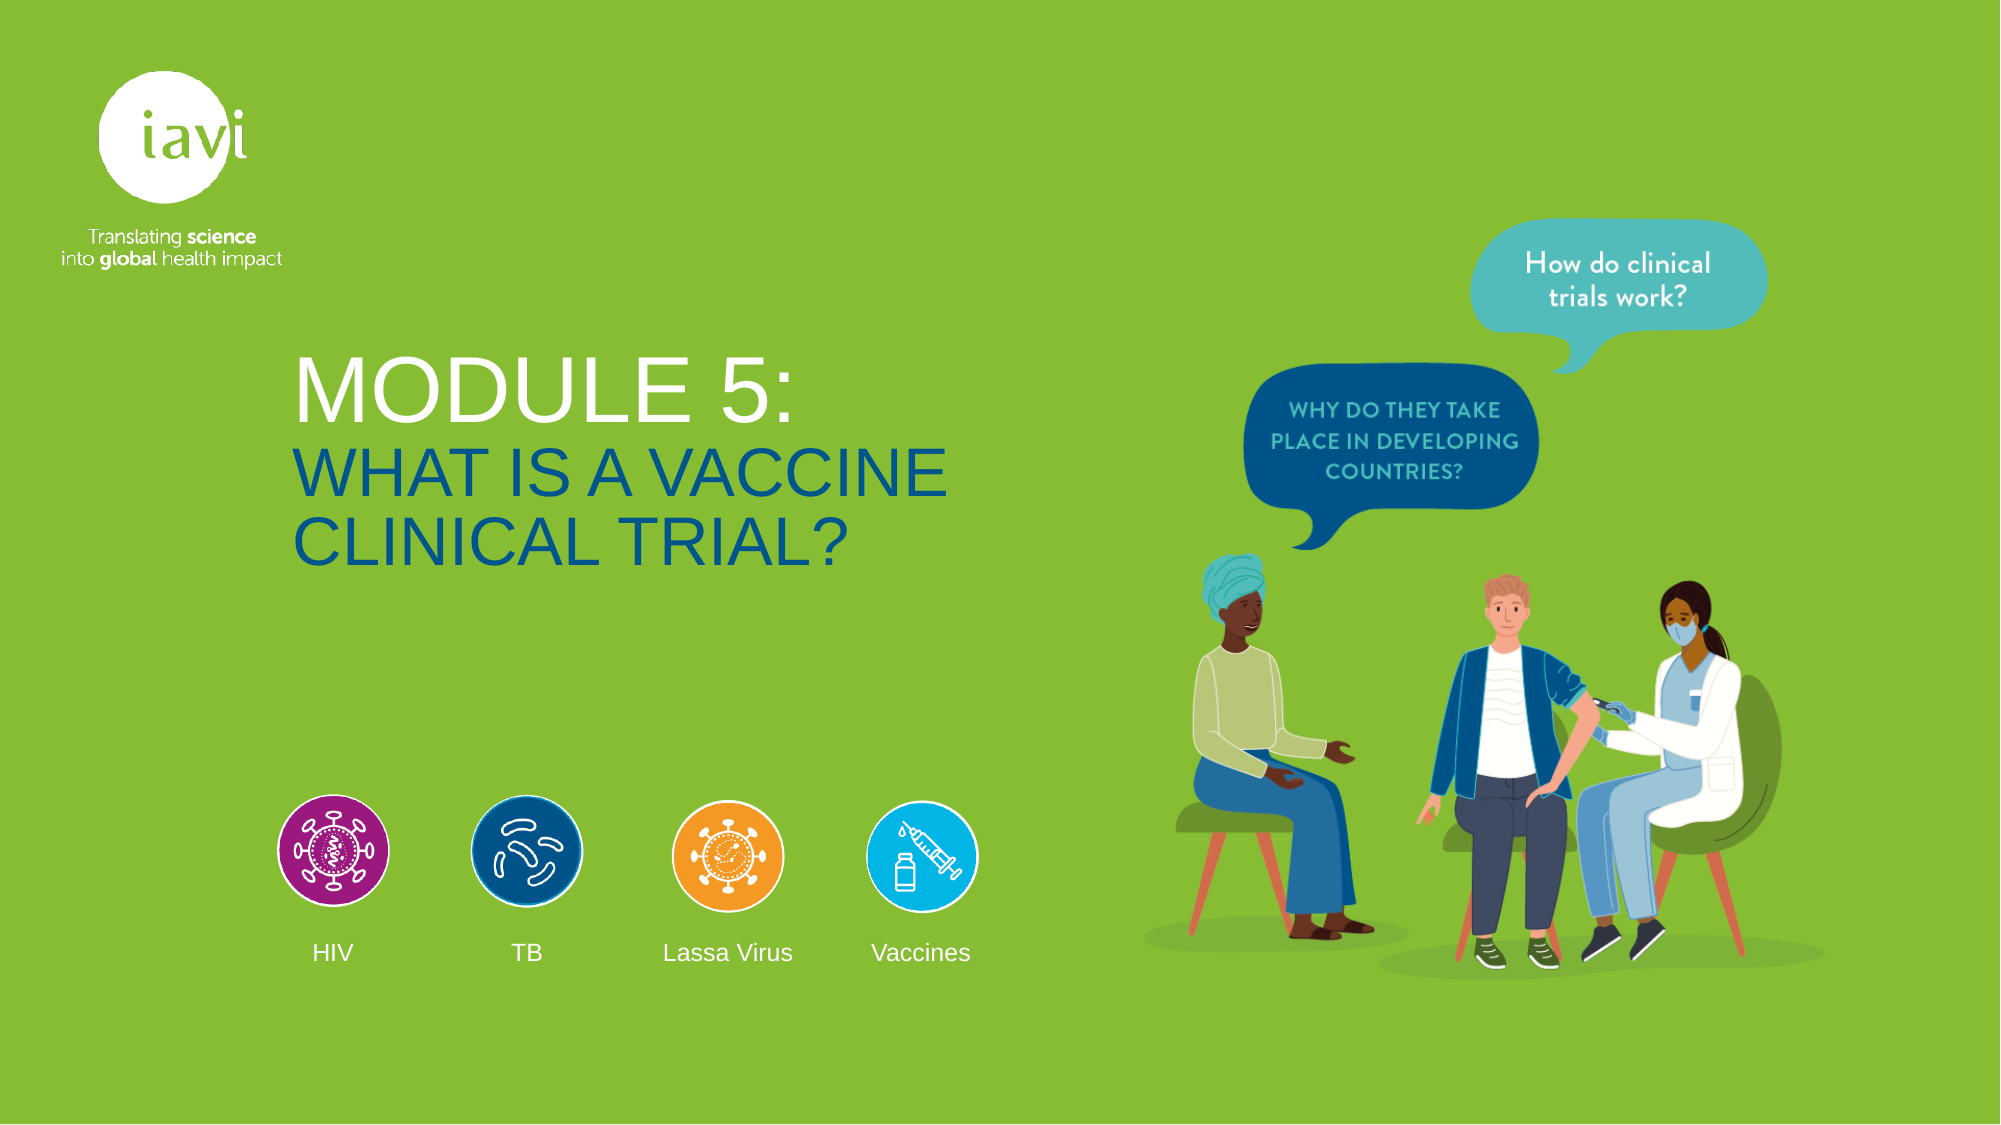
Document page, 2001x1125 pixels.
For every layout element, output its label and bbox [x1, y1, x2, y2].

text_box [277, 794, 991, 979]
picture [0, 0, 2000, 1125]
